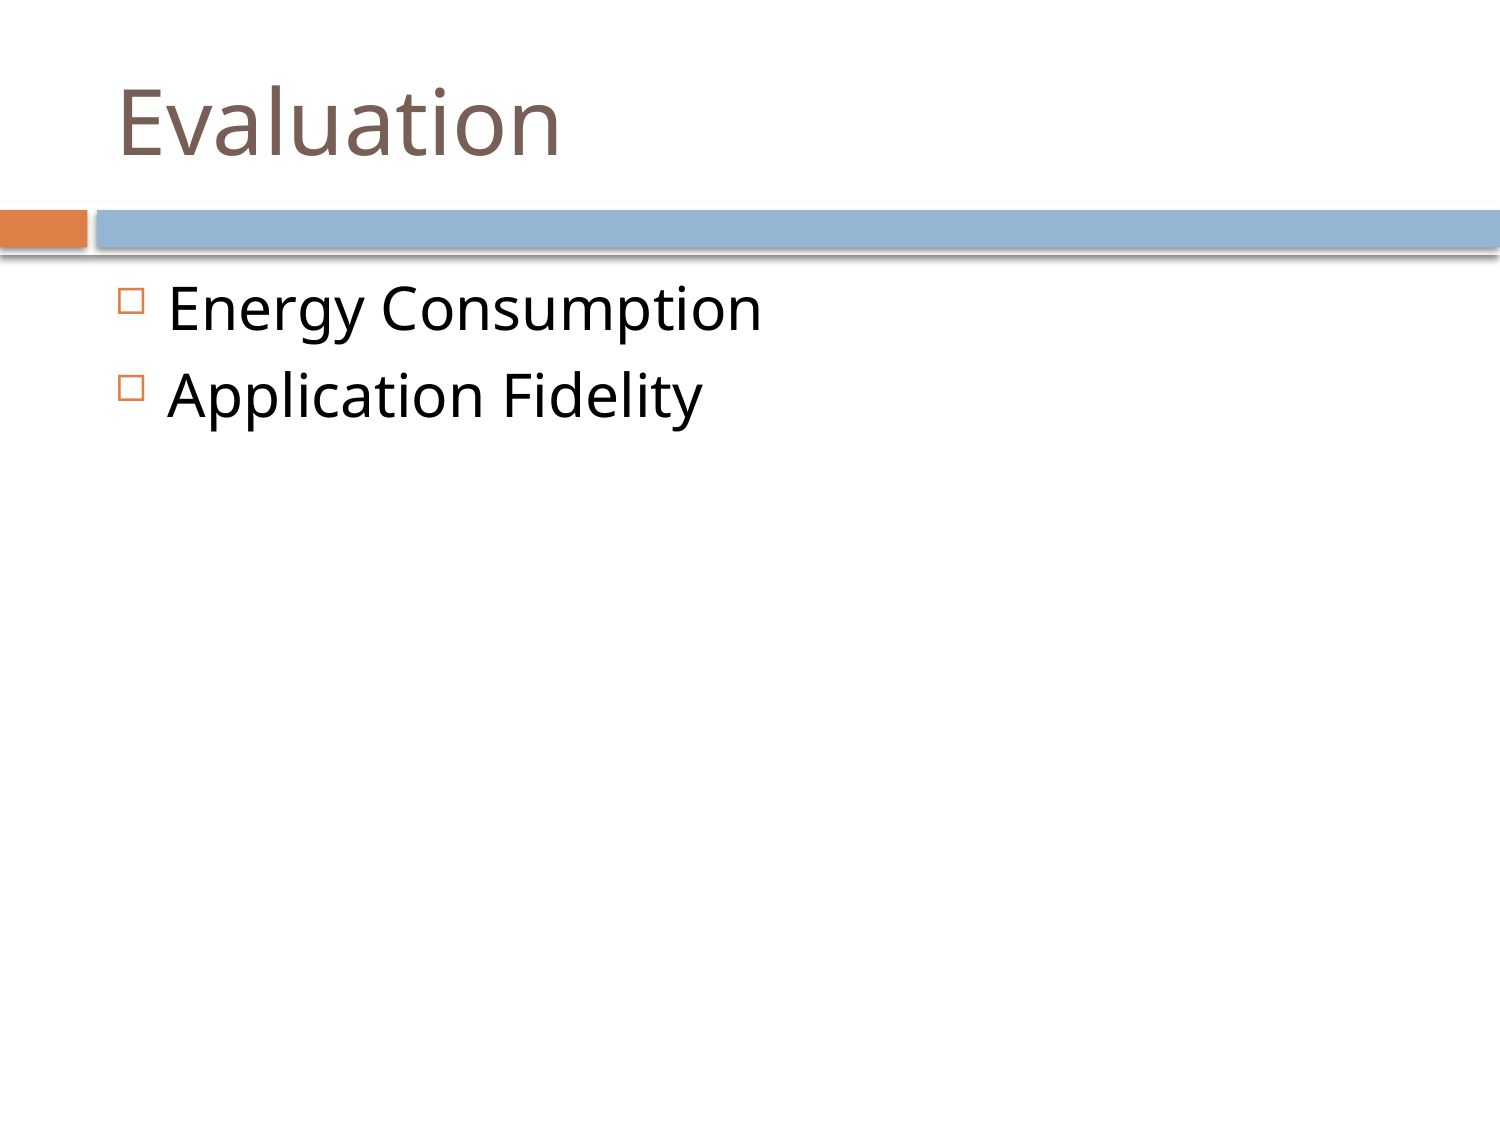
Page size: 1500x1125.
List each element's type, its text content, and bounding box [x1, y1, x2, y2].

list Energy Consumption Application Fidelity [100, 262, 1438, 1000]
title Evaluation [100, 37, 1438, 200]
